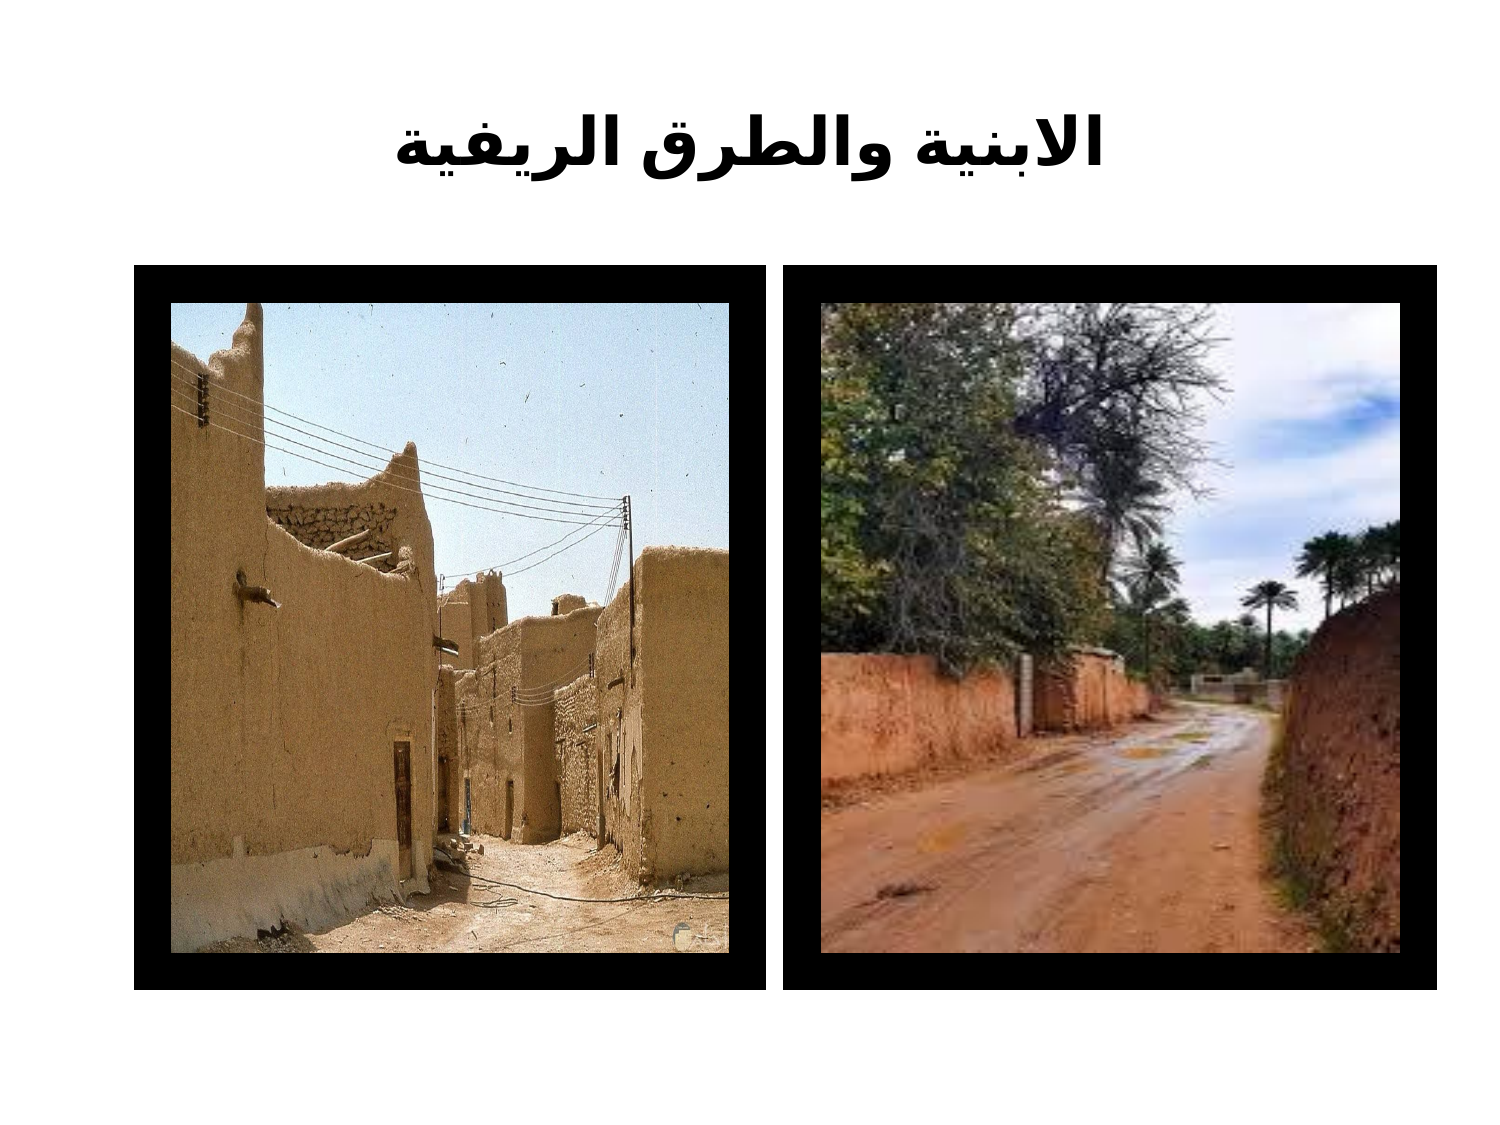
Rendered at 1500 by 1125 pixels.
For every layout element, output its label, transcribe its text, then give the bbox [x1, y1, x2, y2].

picture [820, 302, 1400, 953]
title الابنية والطرق الريفية [75, 45, 1425, 233]
picture [170, 302, 730, 953]
